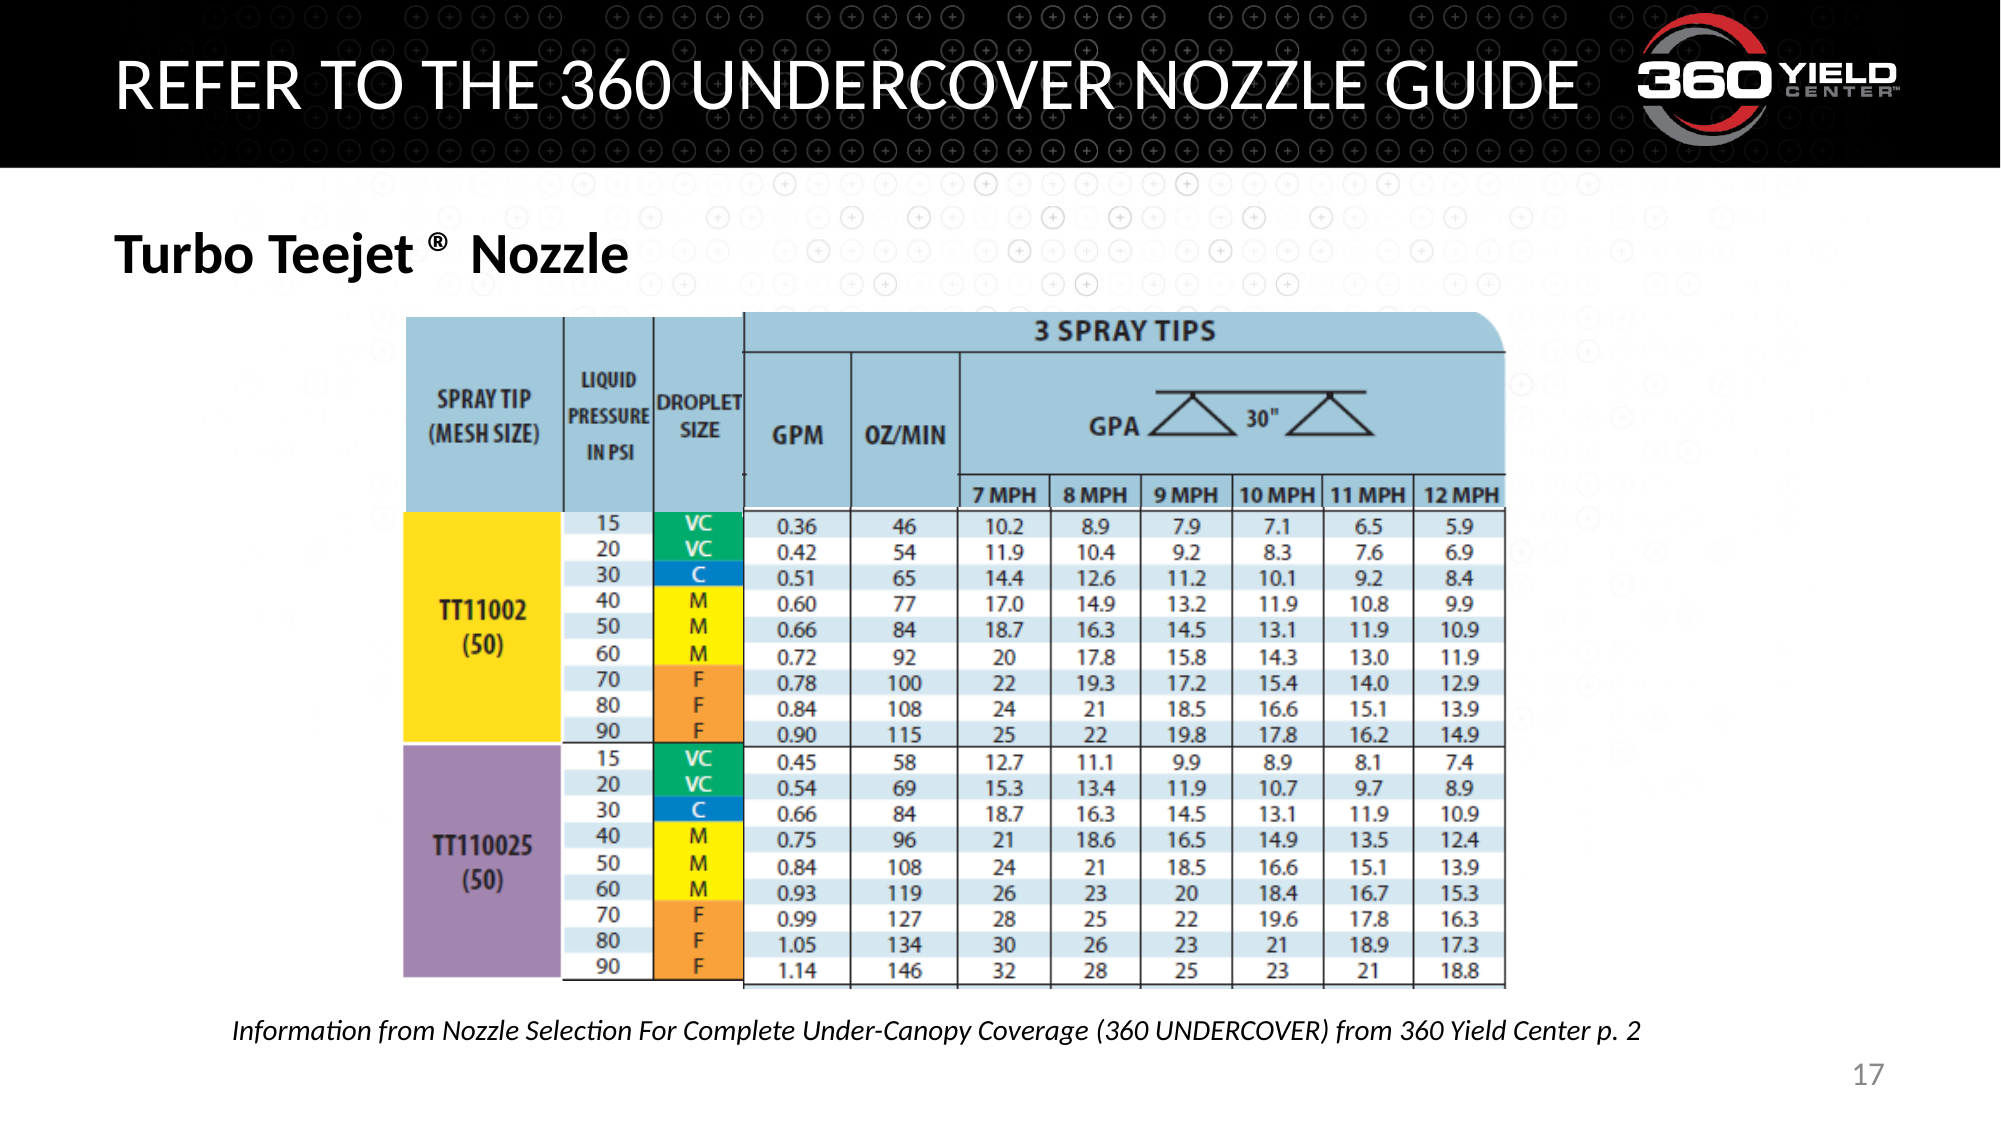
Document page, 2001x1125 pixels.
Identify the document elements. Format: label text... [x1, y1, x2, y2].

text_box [395, 312, 1509, 989]
slide_number 17 [1507, 1054, 1900, 1103]
picture [0, 0, 2001, 1125]
title Refer to the 360 undercover nozzle guide [99, 23, 1900, 135]
list Turbo Teejet ® Nozzle [99, 208, 1900, 951]
text_box Information from Nozzle Selection For Complete Under-Canopy Coverage (360 UNDERCOVER) from 360 Yield Center p. 2 [217, 1004, 1925, 1054]
